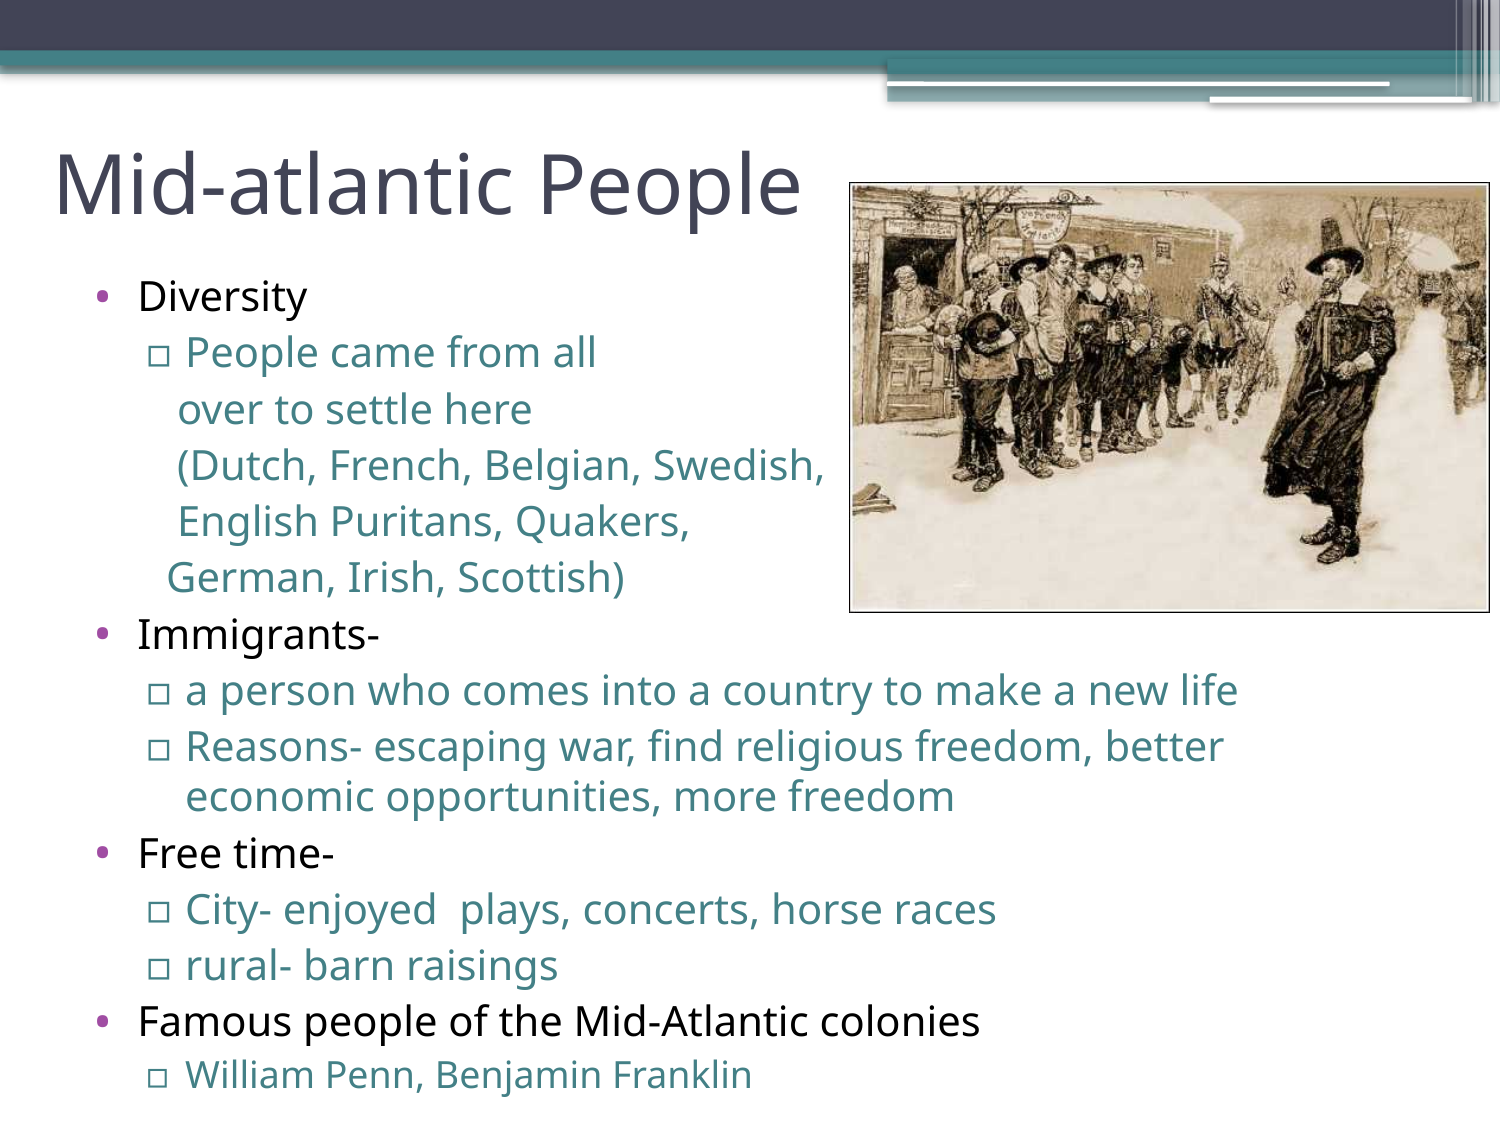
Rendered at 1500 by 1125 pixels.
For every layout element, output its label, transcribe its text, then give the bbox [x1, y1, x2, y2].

picture [849, 182, 1490, 613]
list Diversity People came from all over to settle here (Dutch, French, Belgian, Swedish, English Puritans, Quakers, German, Irish, Scottish) Immigrants- a person who comes into a country to make a new life Reasons- escaping war, find religious freedom, better economic opportunities, more freedom Free time- City- enjoyed plays, concerts, horse races rural- barn raisings Famous people of the Mid-Atlantic colonies William Penn, Benjamin Franklin [62, 262, 1413, 1038]
title Mid-atlantic People [37, 87, 1388, 275]
